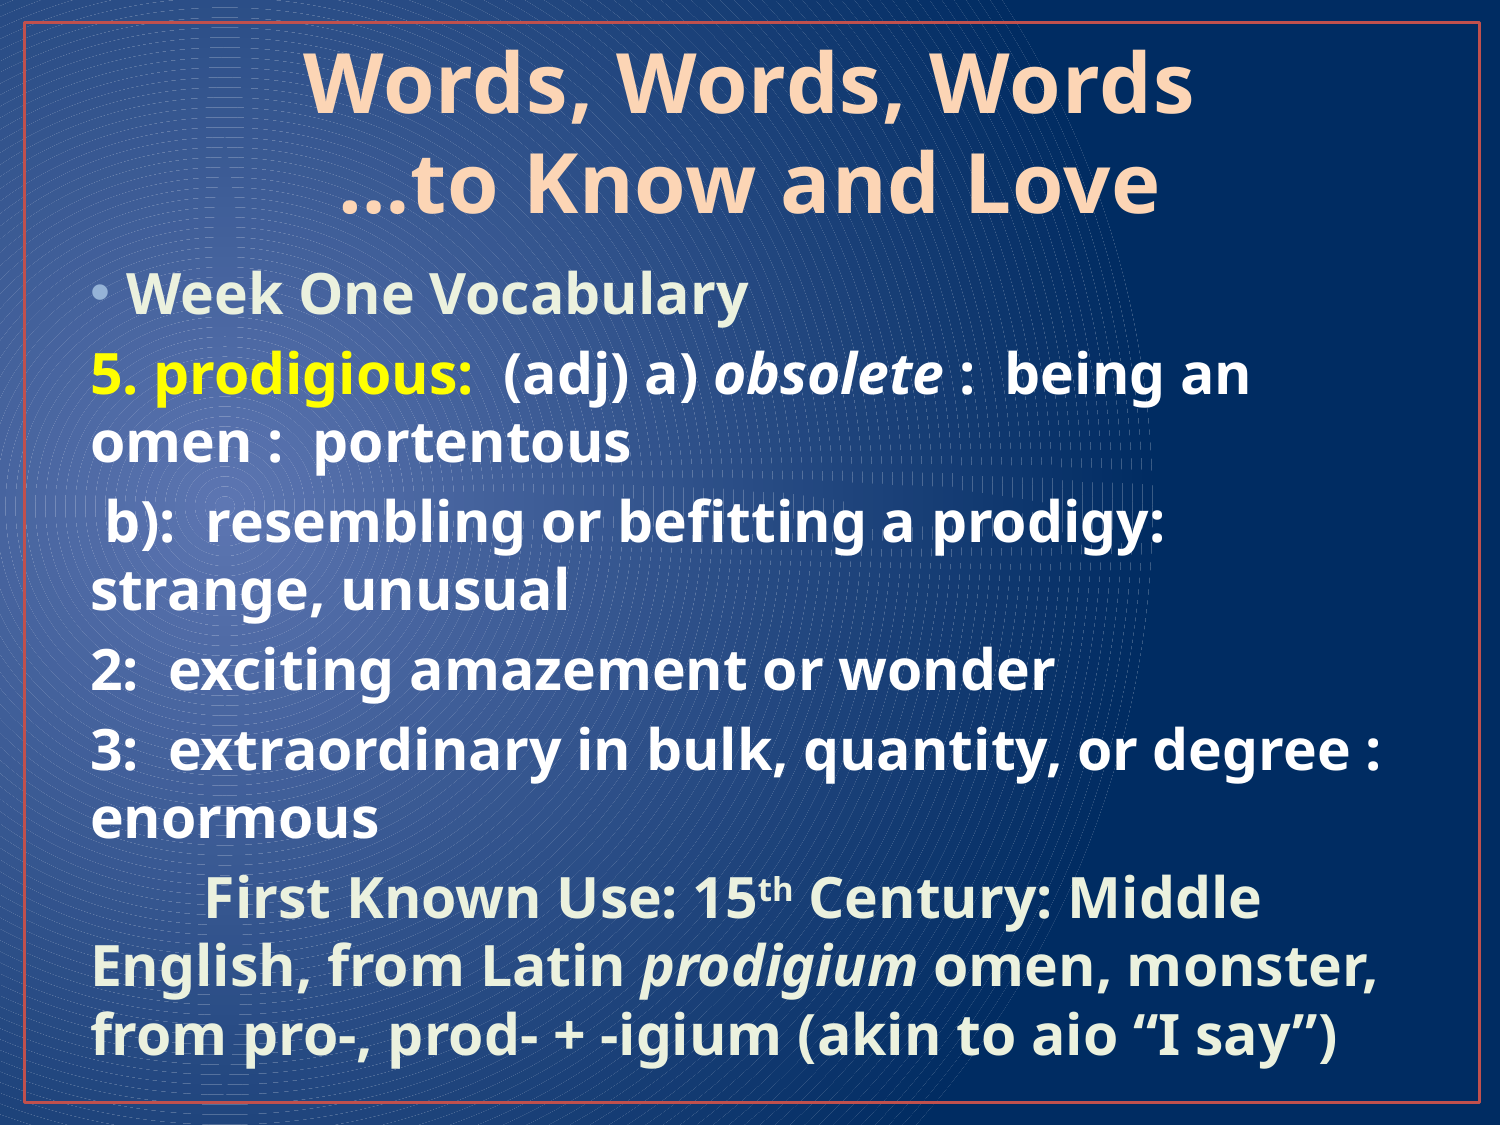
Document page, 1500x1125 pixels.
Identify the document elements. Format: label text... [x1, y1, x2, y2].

list Week One Vocabulary 5. prodigious: (adj) a) obsolete : being an omen : portentous b): resembling or befitting a prodigy: strange, unusual 2: exciting amazement or wonder 3: extraordinary in bulk, quantity, or degree : enormous First Known Use: 15th Century: Middle English, from Latin prodigium omen, monster, from pro-, prod- + -igium (akin to aio “I say”) [75, 249, 1425, 1088]
title Words, Words, Words …to Know and Love [75, 50, 1425, 238]
